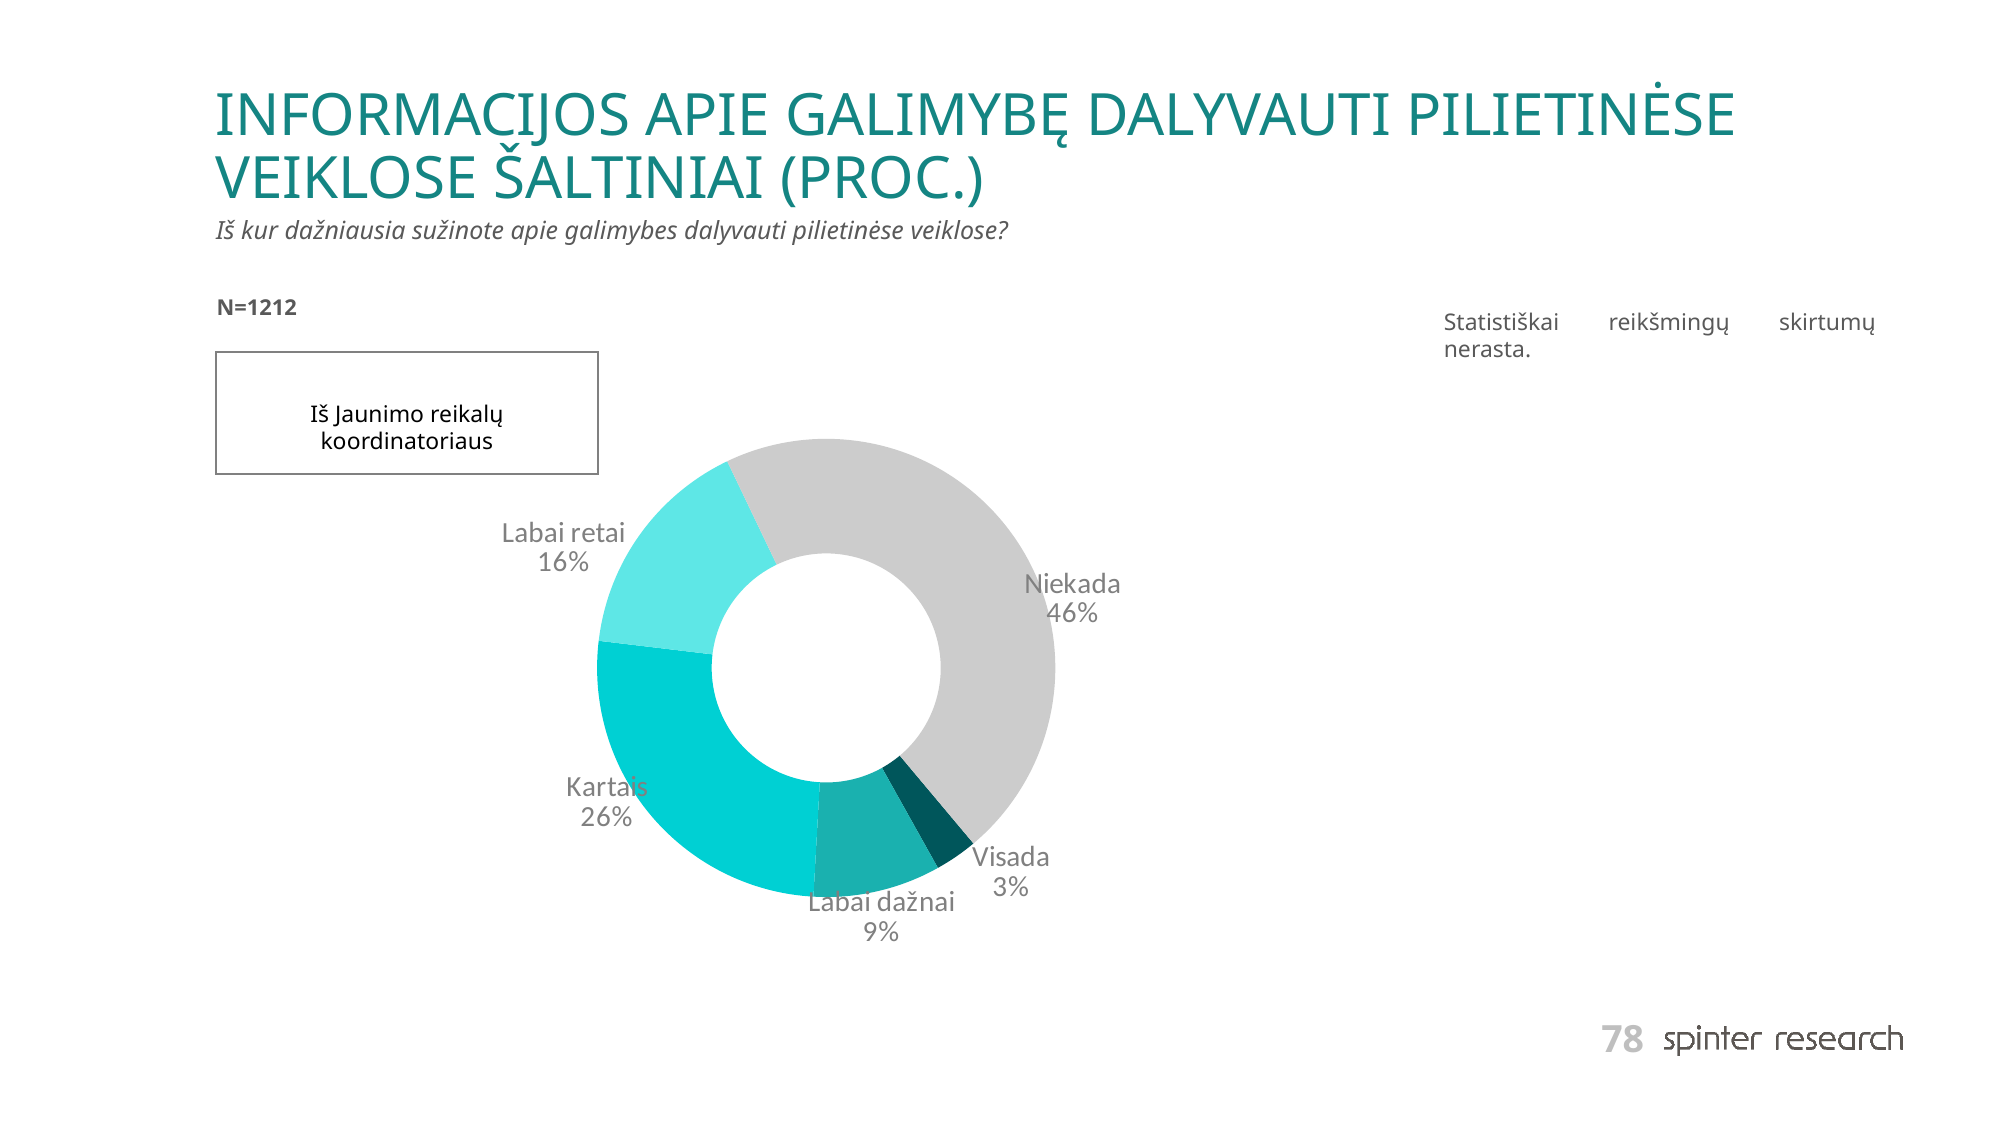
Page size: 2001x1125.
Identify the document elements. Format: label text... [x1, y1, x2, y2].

list Statistiškai reikšmingų skirtumų nerasta. [1428, 299, 1892, 978]
chart [186, 329, 1456, 1019]
list Iš kur dažniausia sužinote apie galimybes dalyvauti pilietinėse veiklose? [201, 219, 1799, 287]
title INFORMACIJOS APIE GALIMYBĘ DALYVAUTI PILIETINĖSE VEIKLOSE ŠALTINIAI (PROC.) [200, 78, 1912, 219]
picture [1658, 1020, 1908, 1059]
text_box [215, 351, 599, 475]
text_box N=1212 [201, 286, 350, 328]
